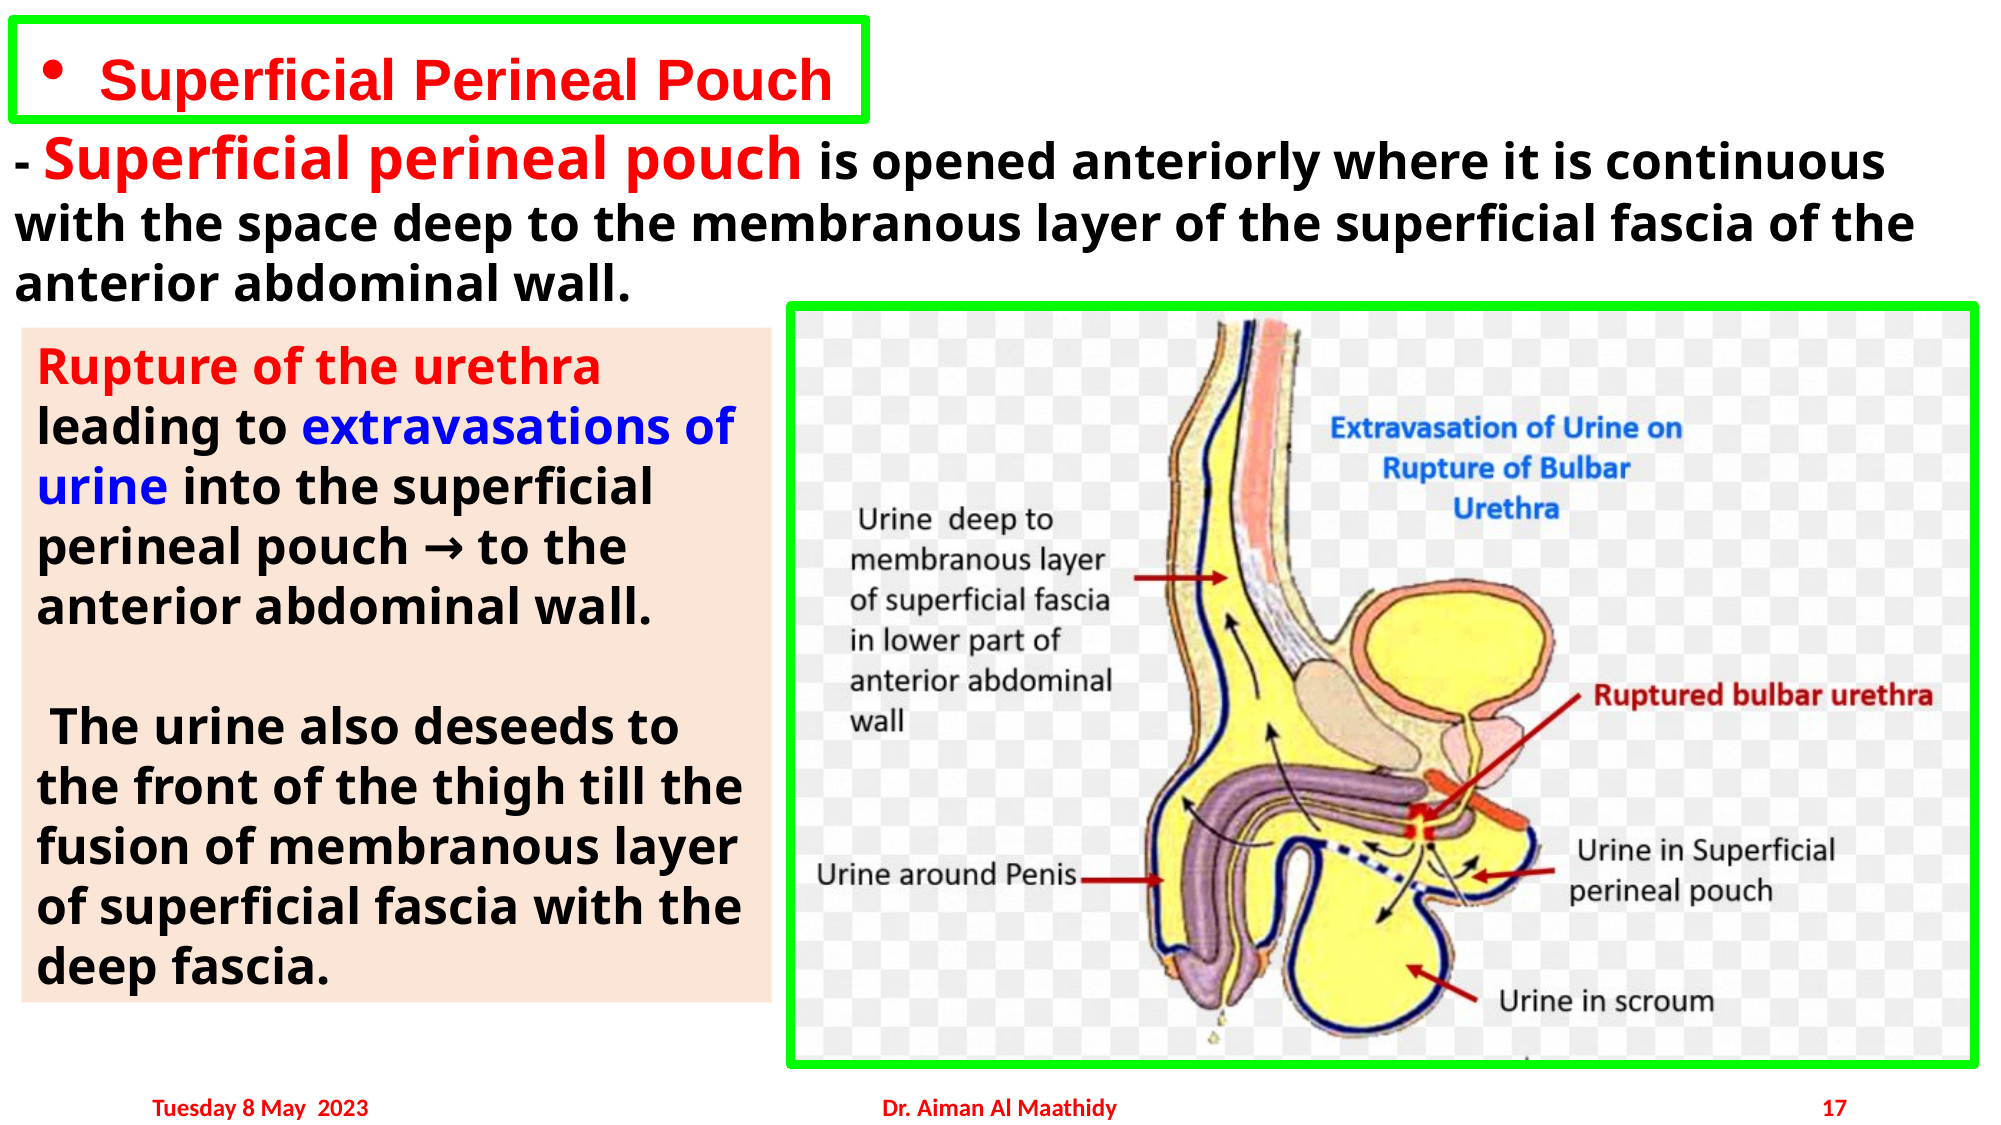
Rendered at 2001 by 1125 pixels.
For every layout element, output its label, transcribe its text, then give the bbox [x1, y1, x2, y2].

picture [795, 310, 1971, 1061]
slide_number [137, 1076, 588, 1125]
slide_number 17 [1412, 1076, 1863, 1125]
text_box Superficial Perineal Pouch [12, 19, 866, 120]
text_box - Superficial perineal pouch is opened anteriorly where it is continuous with the space deep to the membranous layer of the superficial fascia of the anterior abdominal wall. [0, 114, 1970, 319]
footer Dr. Aiman Al Maathidy [662, 1076, 1338, 1125]
text_box Rupture of the urethra leading to extravasations of urine into the superficial perineal pouch → to the anterior abdominal wall. The urine also deseeds to the front of the thigh till the fusion of membranous layer of superficial fascia with the deep fascia. [21, 327, 772, 1003]
